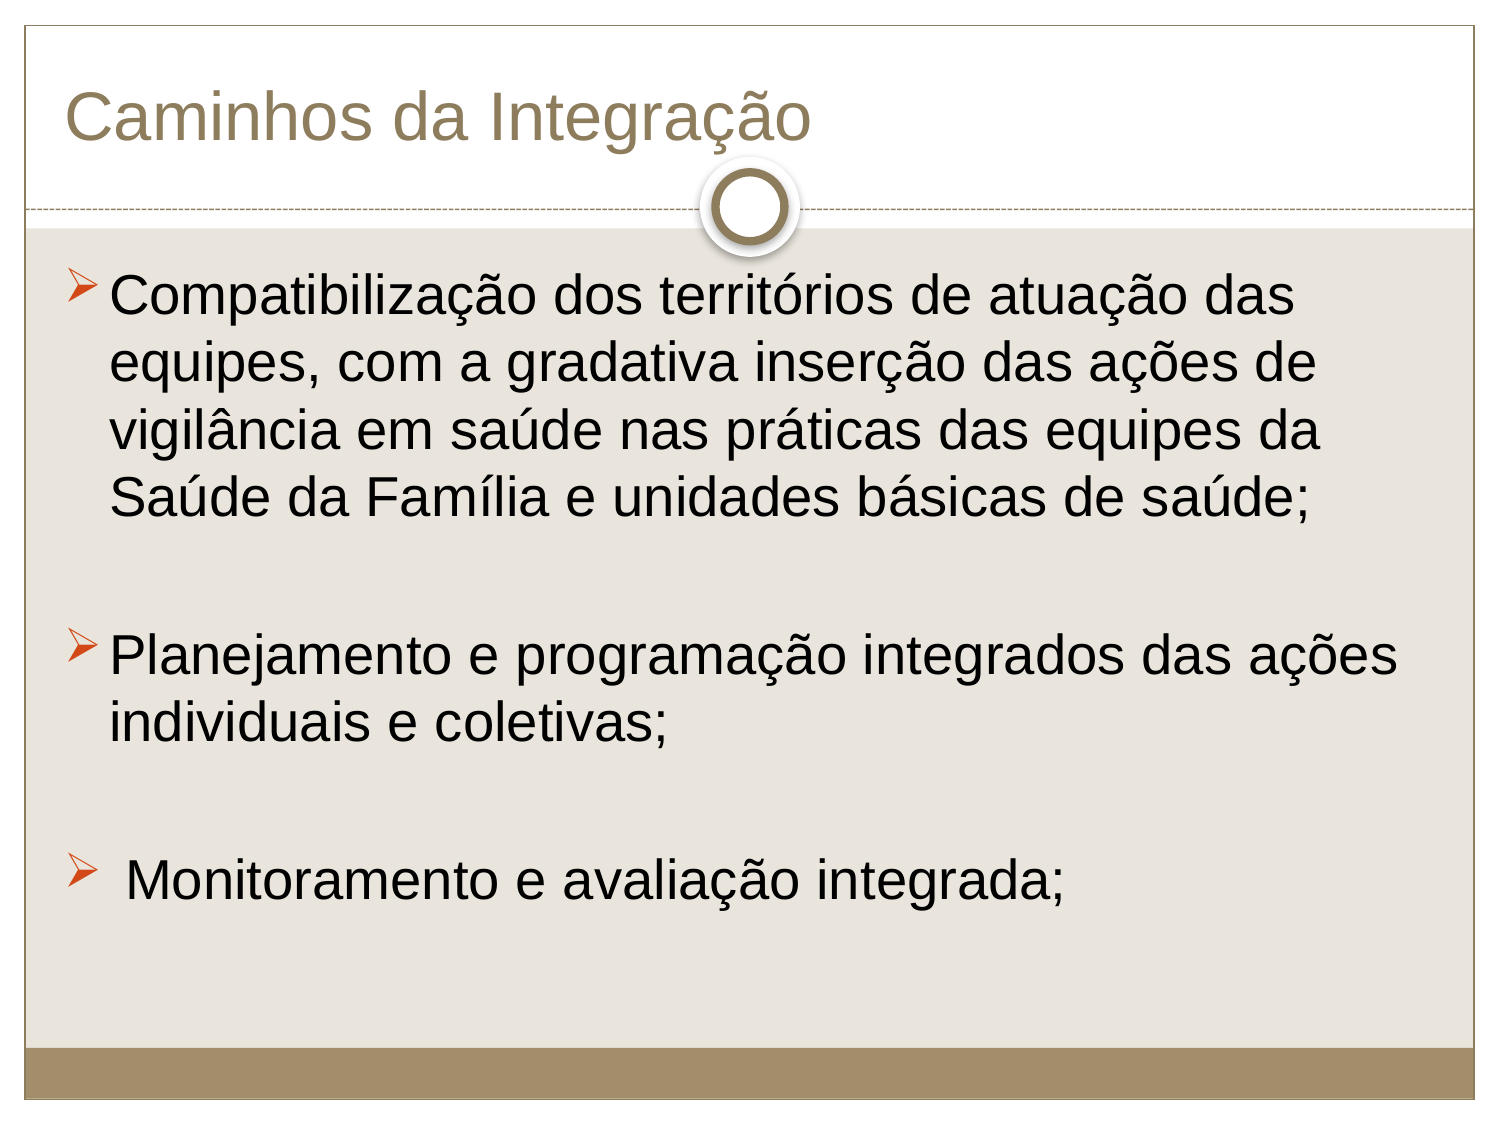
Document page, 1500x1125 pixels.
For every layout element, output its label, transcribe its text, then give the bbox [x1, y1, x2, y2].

list Compatibilização dos territórios de atuação das equipes, com a gradativa inserção das ações de vigilância em saúde nas práticas das equipes da Saúde da Família e unidades básicas de saúde; Planejamento e programação integrados das ações individuais e coletivas; Monitoramento e avaliação integrada; [49, 250, 1445, 1001]
title Caminhos da Integração [49, 37, 1450, 162]
